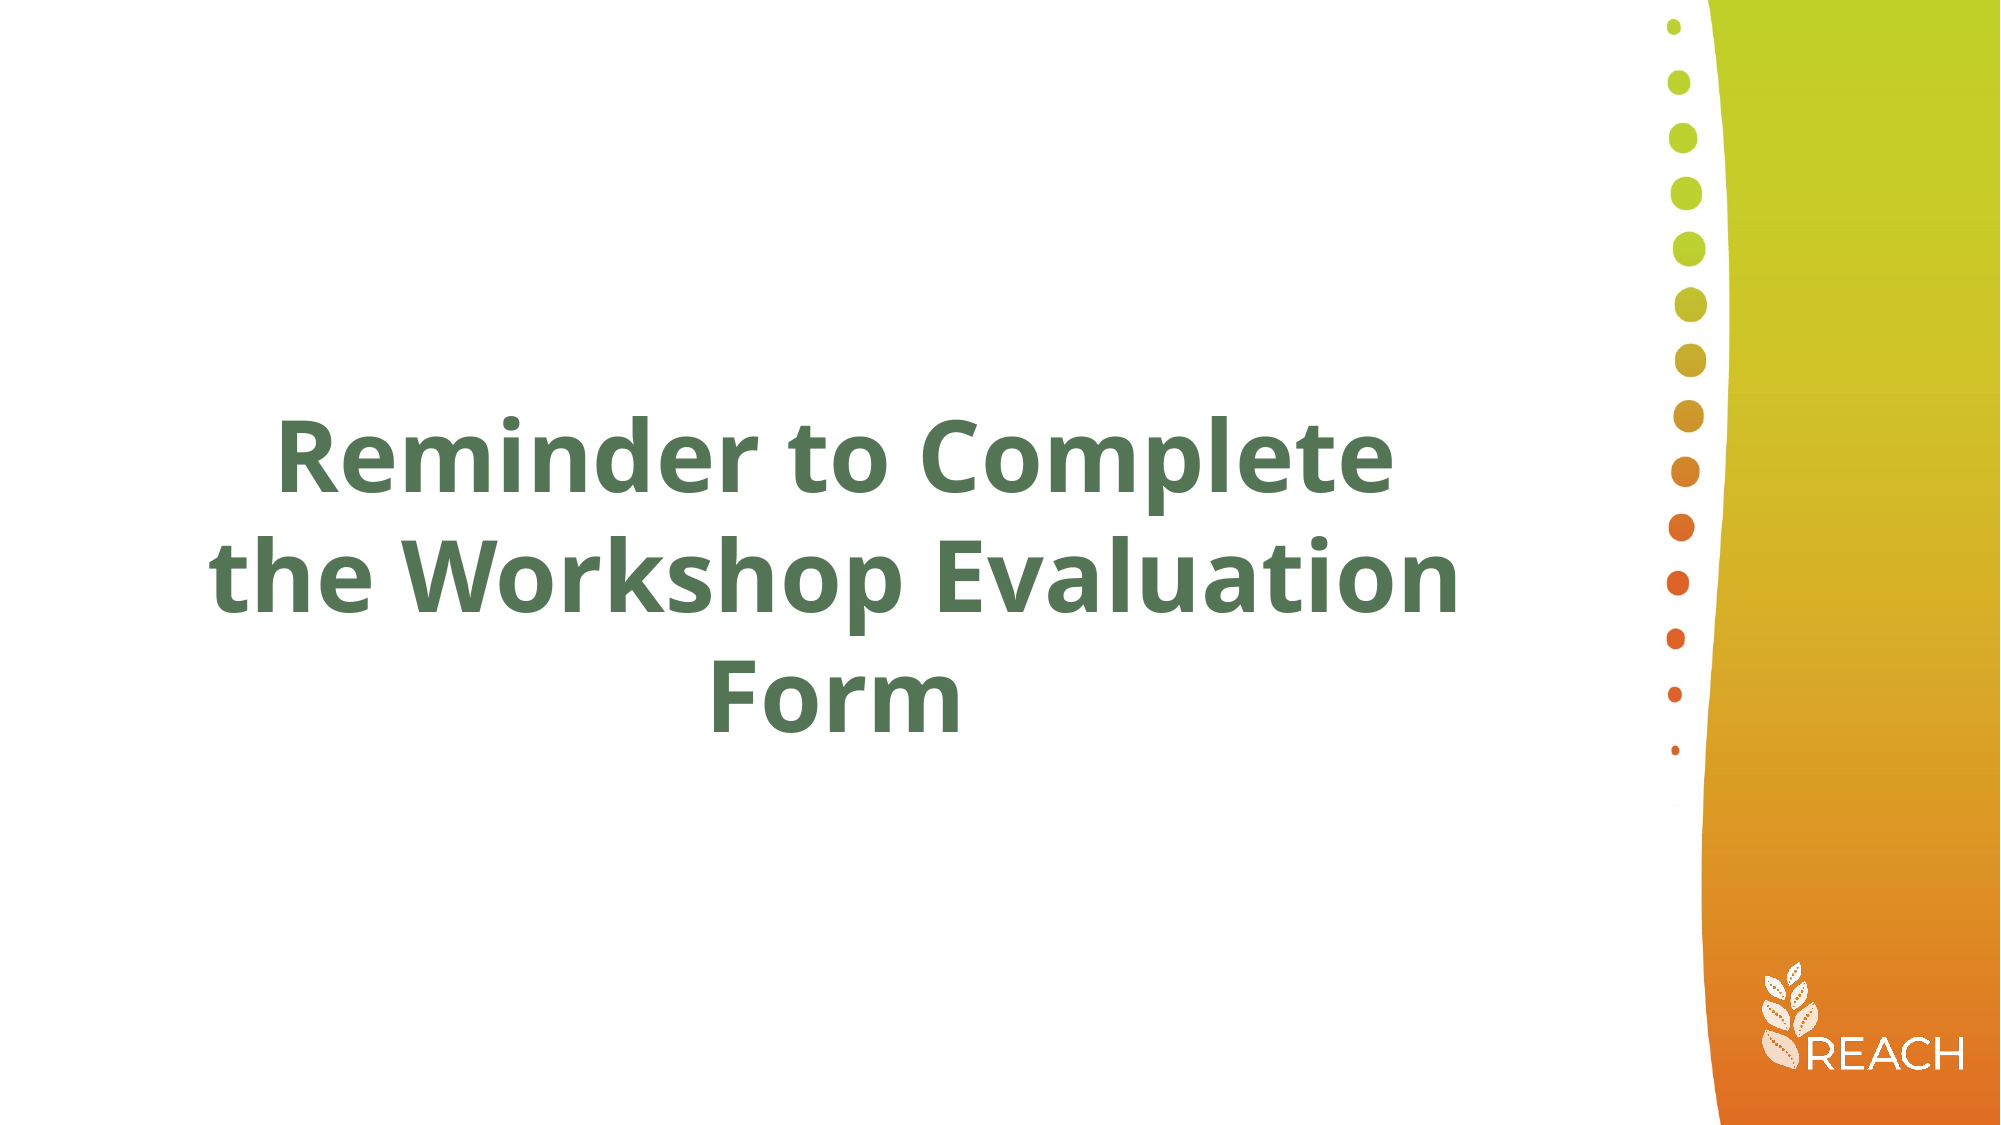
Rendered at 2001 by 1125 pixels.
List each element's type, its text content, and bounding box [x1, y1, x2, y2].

picture [1650, 0, 2000, 1125]
list Reminder to Complete the Workshop Evaluation Form [173, 385, 1499, 787]
